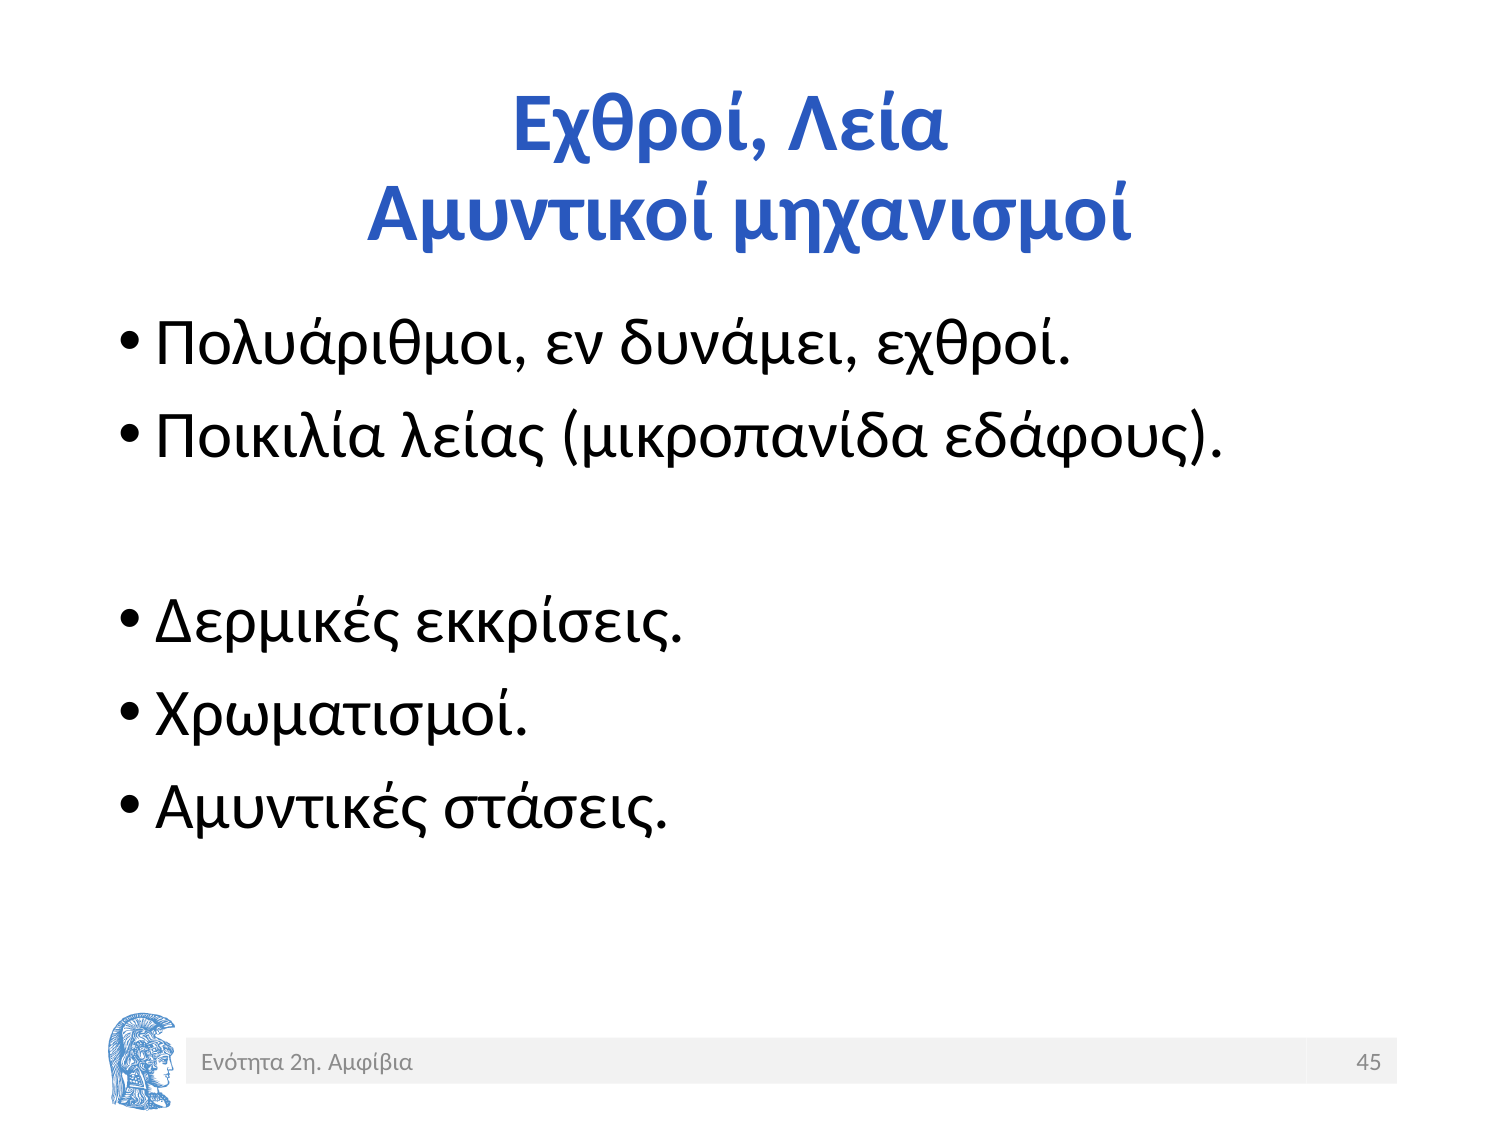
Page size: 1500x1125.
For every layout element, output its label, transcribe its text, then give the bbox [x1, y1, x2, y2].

title Εχθροί, Λεία Αμυντικοί μηχανισμοί [103, 59, 1397, 278]
picture [103, 1014, 186, 1114]
slide_number 45 [1306, 1037, 1397, 1084]
list Πολυάριθμοι, εν δυνάμει, εχθροί. Ποικιλία λείας (μικροπανίδα εδάφους). Δερμικές εκκρίσεις. Χρωματισμοί. Αμυντικές στάσεις. [103, 299, 1397, 1014]
footer Ενότητα 2η. Αμφίβια [186, 1037, 1306, 1084]
